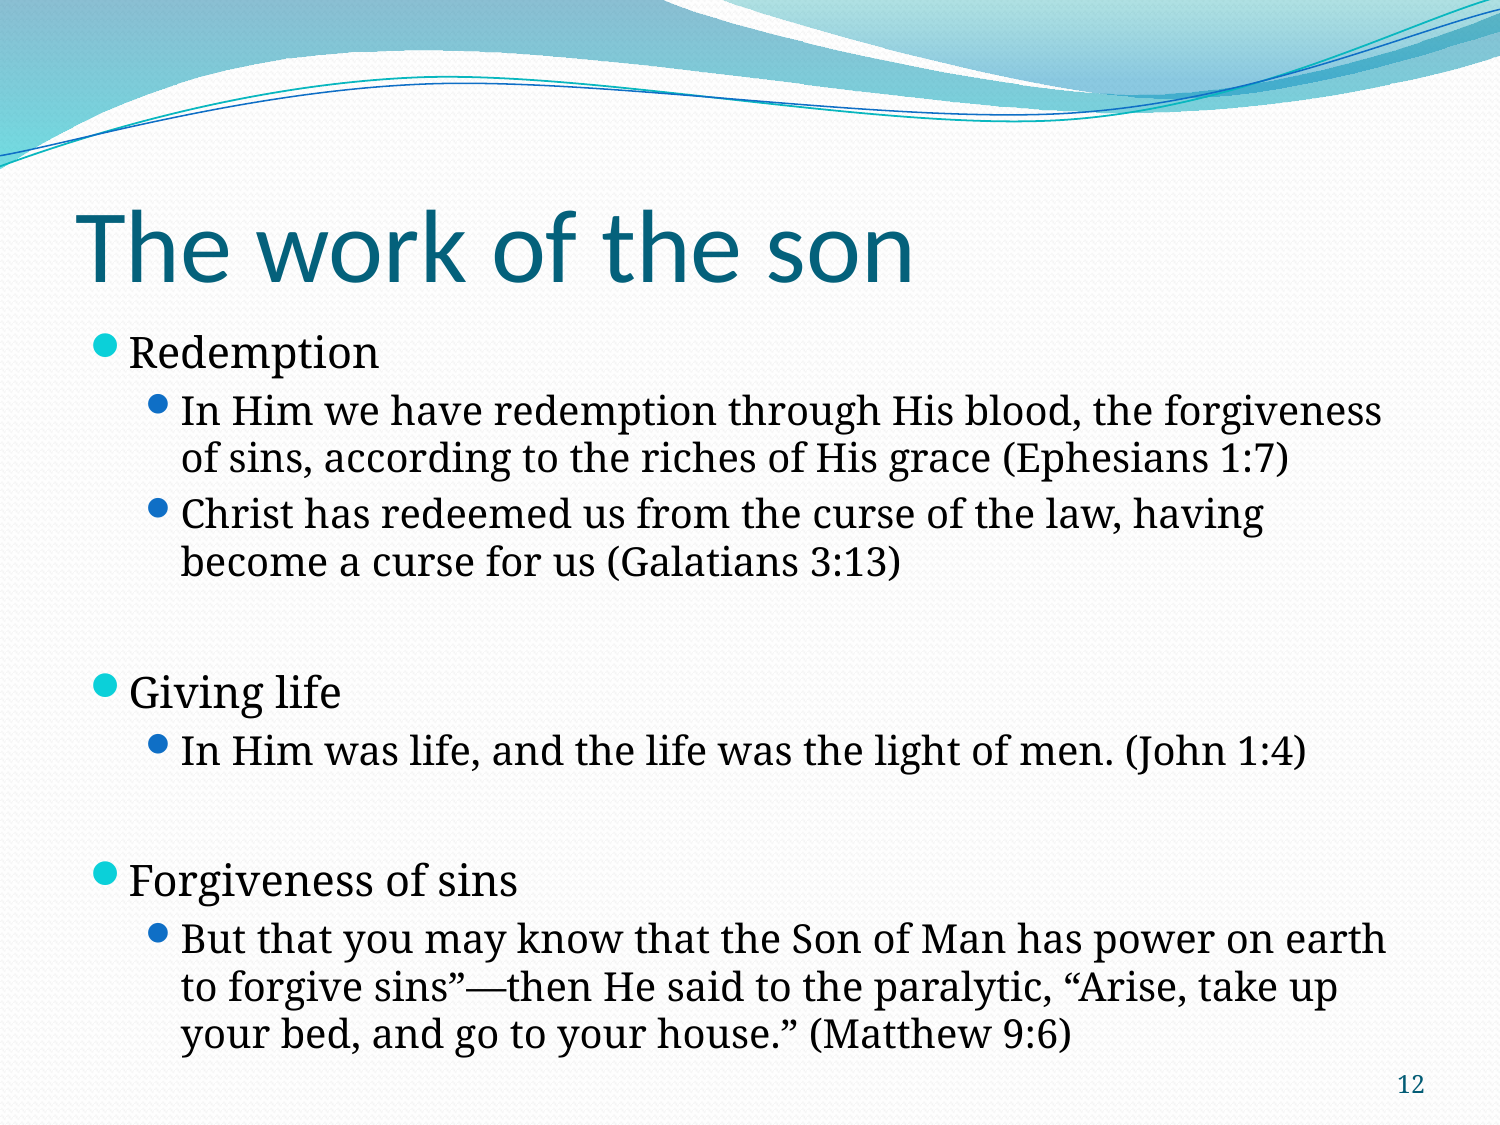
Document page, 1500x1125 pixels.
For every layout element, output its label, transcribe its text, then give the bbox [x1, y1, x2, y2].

slide_number 12 [1299, 1042, 1425, 1103]
title The work of the son [75, 115, 1425, 303]
list Redemption In Him we have redemption through His blood, the forgiveness of sins, according to the riches of His grace (Ephesians 1:7) Christ has redeemed us from the curse of the law, having become a curse for us (Galatians 3:13) Giving life In Him was life, and the life was the light of men. (John 1:4) Forgiveness of sins But that you may know that the Son of Man has power on earth to forgive sins”—then He said to the paralytic, “Arise, take up your bed, and go to your house.” (Matthew 9:6) [75, 317, 1425, 1075]
